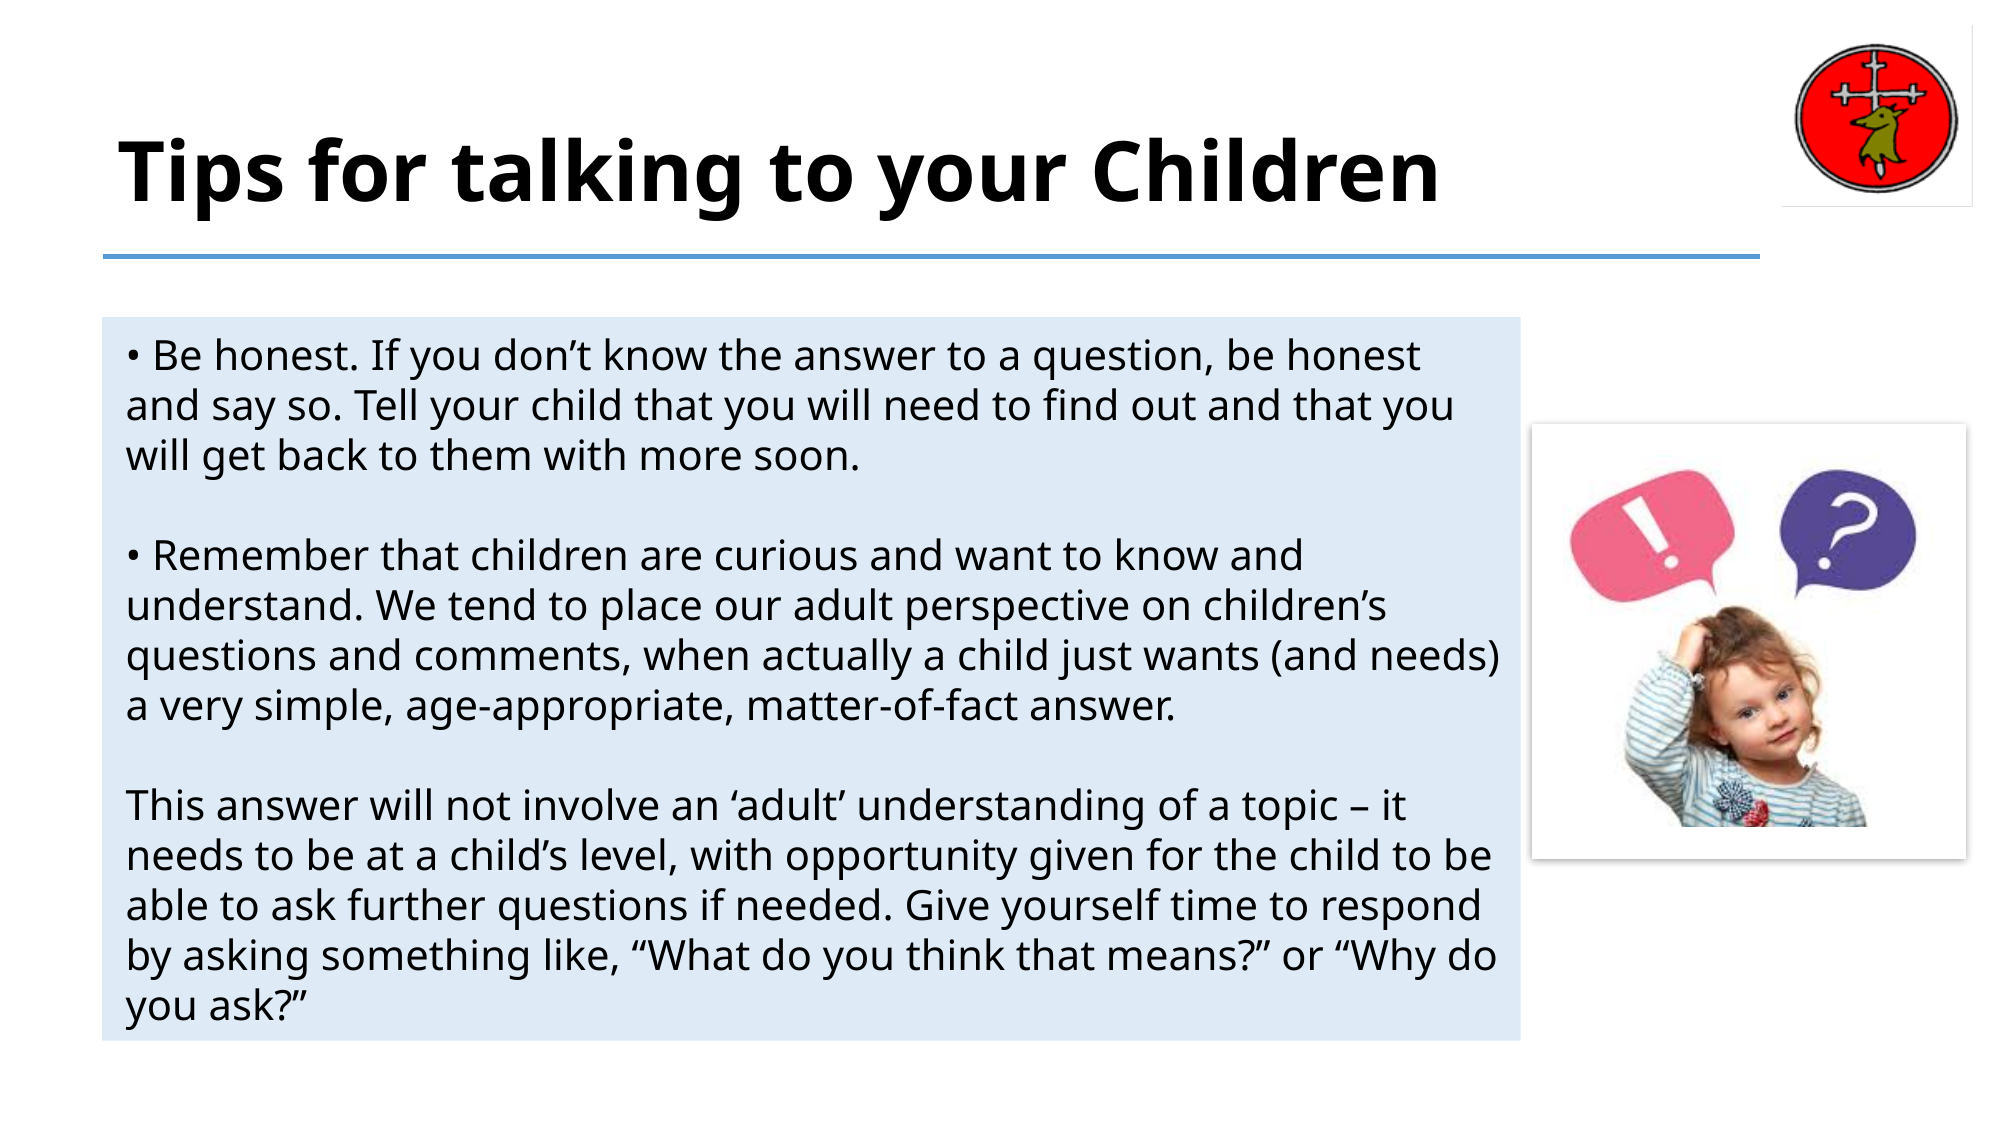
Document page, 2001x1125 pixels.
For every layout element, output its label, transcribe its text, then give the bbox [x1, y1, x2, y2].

picture [1562, 455, 1936, 828]
picture [1782, 25, 1974, 208]
list • Be honest. If you don’t know the answer to a question, be honest and say so. Tell your child that you will need to find out and that you will get back to them with more soon. • Remember that children are curious and want to know and understand. We tend to place our adult perspective on children’s questions and comments, when actually a child just wants (and needs) a very simple, age-appropriate, matter-of-fact answer. This answer will not involve an ‘adult’ understanding of a topic – it needs to be at a child’s level, with opportunity given for the child to be able to ask further questions if needed. Give yourself time to respond by asking something like, “What do you think that means?” or “Why do you ask?” [102, 317, 1521, 1041]
title Tips for talking to your Children [102, 66, 1783, 284]
